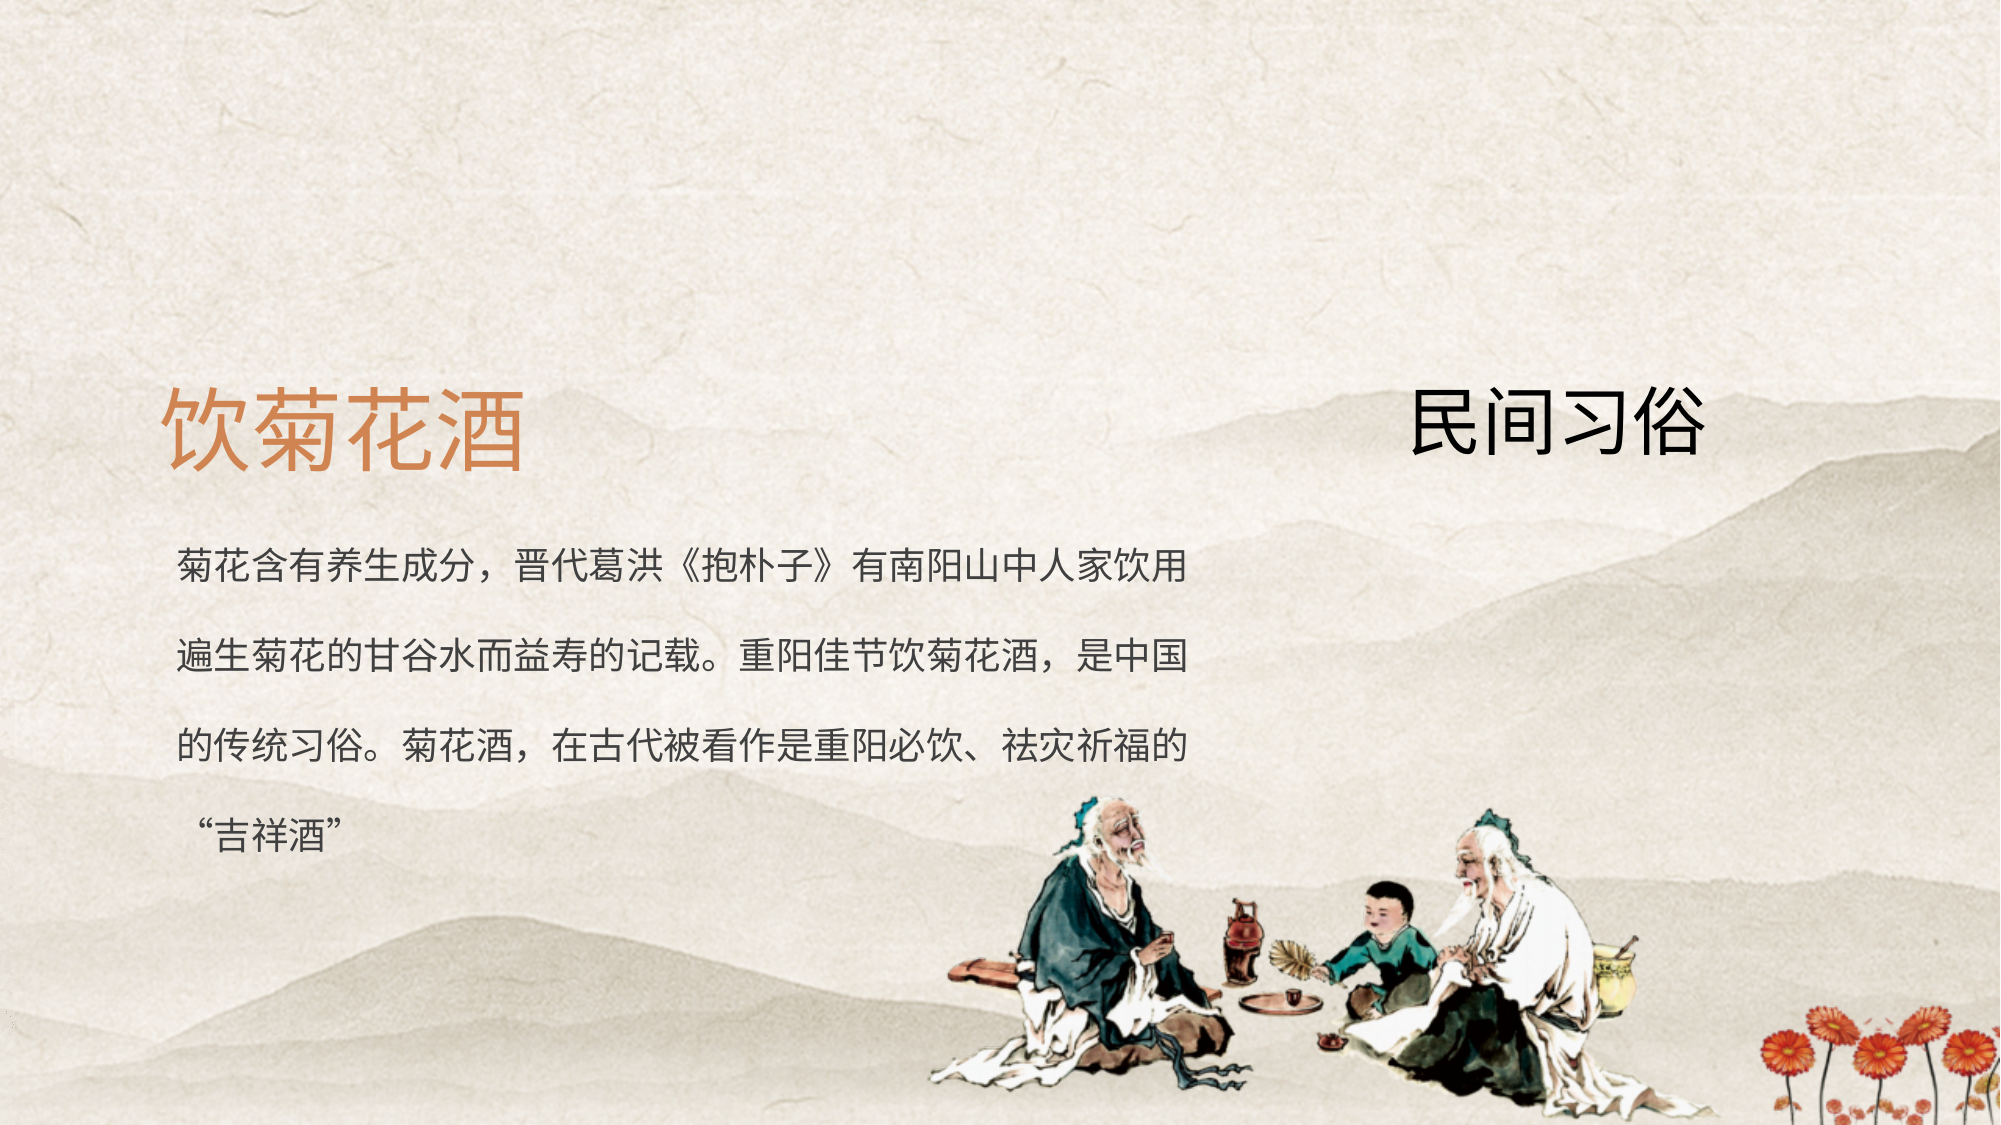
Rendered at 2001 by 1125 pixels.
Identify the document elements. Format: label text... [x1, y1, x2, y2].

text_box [145, 365, 1217, 855]
text_box 民间习俗 [1392, 367, 1818, 472]
picture [0, 0, 2001, 1125]
